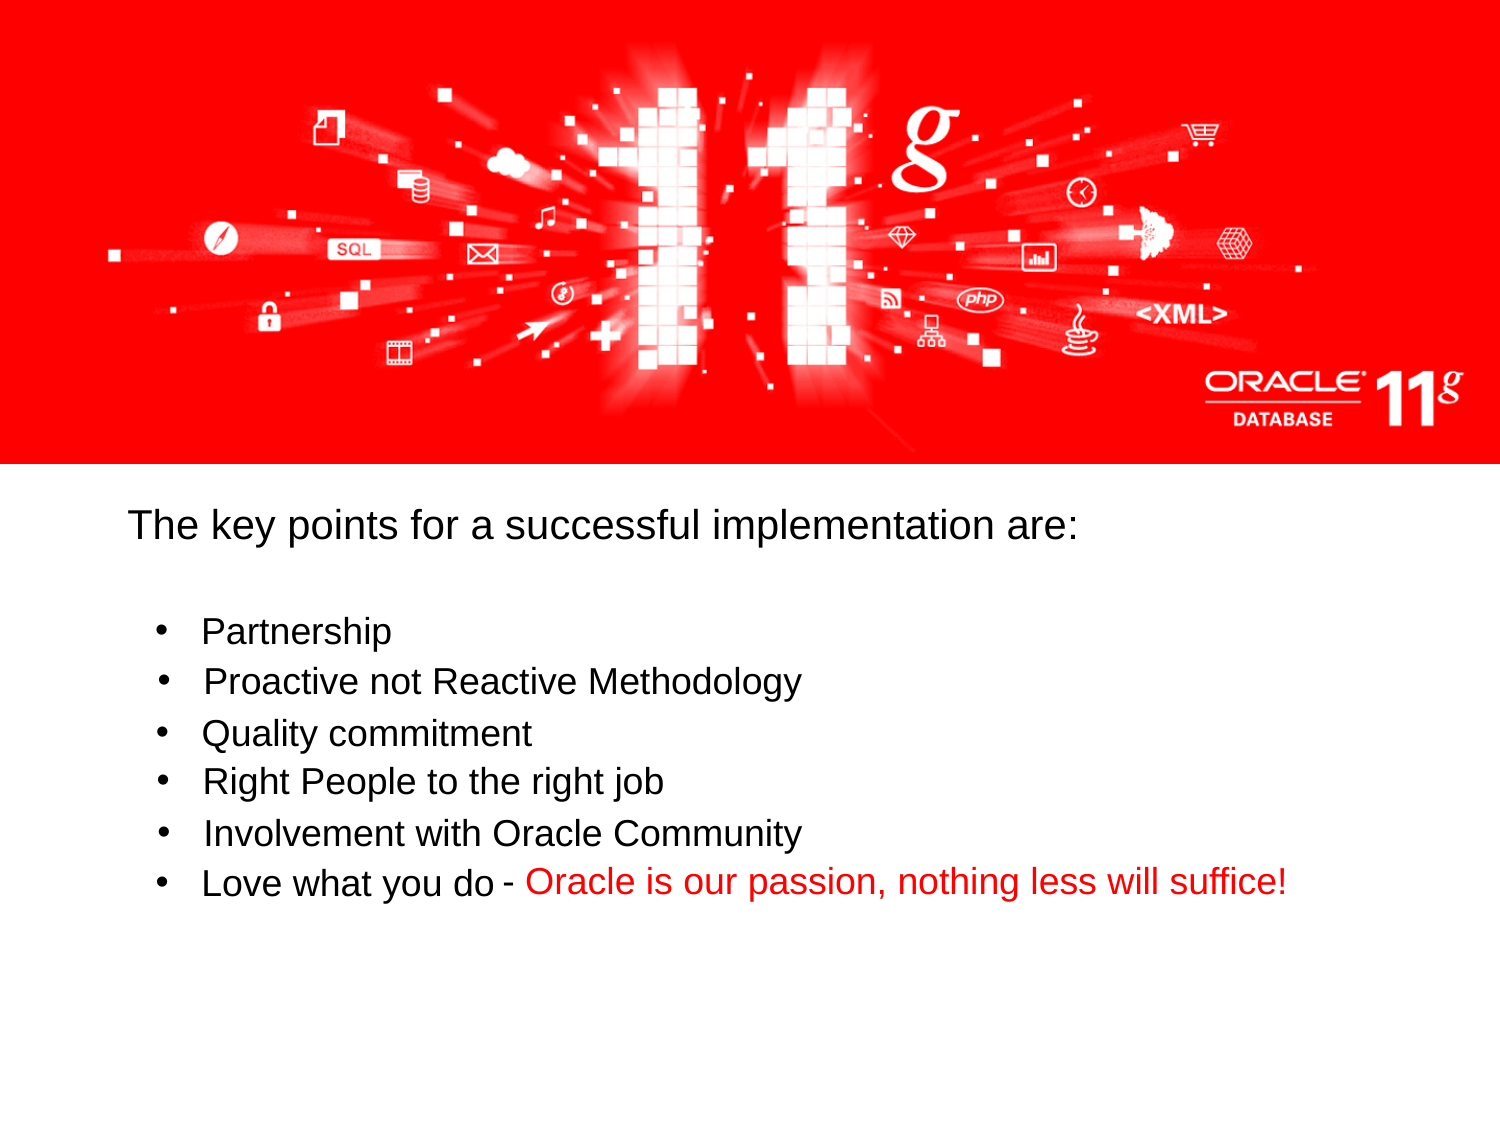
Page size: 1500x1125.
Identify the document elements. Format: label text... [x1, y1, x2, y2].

text_box Quality commitment [141, 701, 548, 749]
text_box Involvement with Oracle Community [142, 801, 818, 851]
text_box Partnership [140, 599, 408, 660]
text_box Right People to the right job [141, 749, 680, 810]
text_box Love what you do [140, 851, 510, 912]
text_box - Oracle is our passion, nothing less will suffice! [487, 849, 1313, 910]
text_box Proactive not Reactive Methodology [142, 649, 818, 710]
text_box The key points for a successful implementation are: [112, 490, 1438, 836]
picture [0, 0, 1500, 464]
